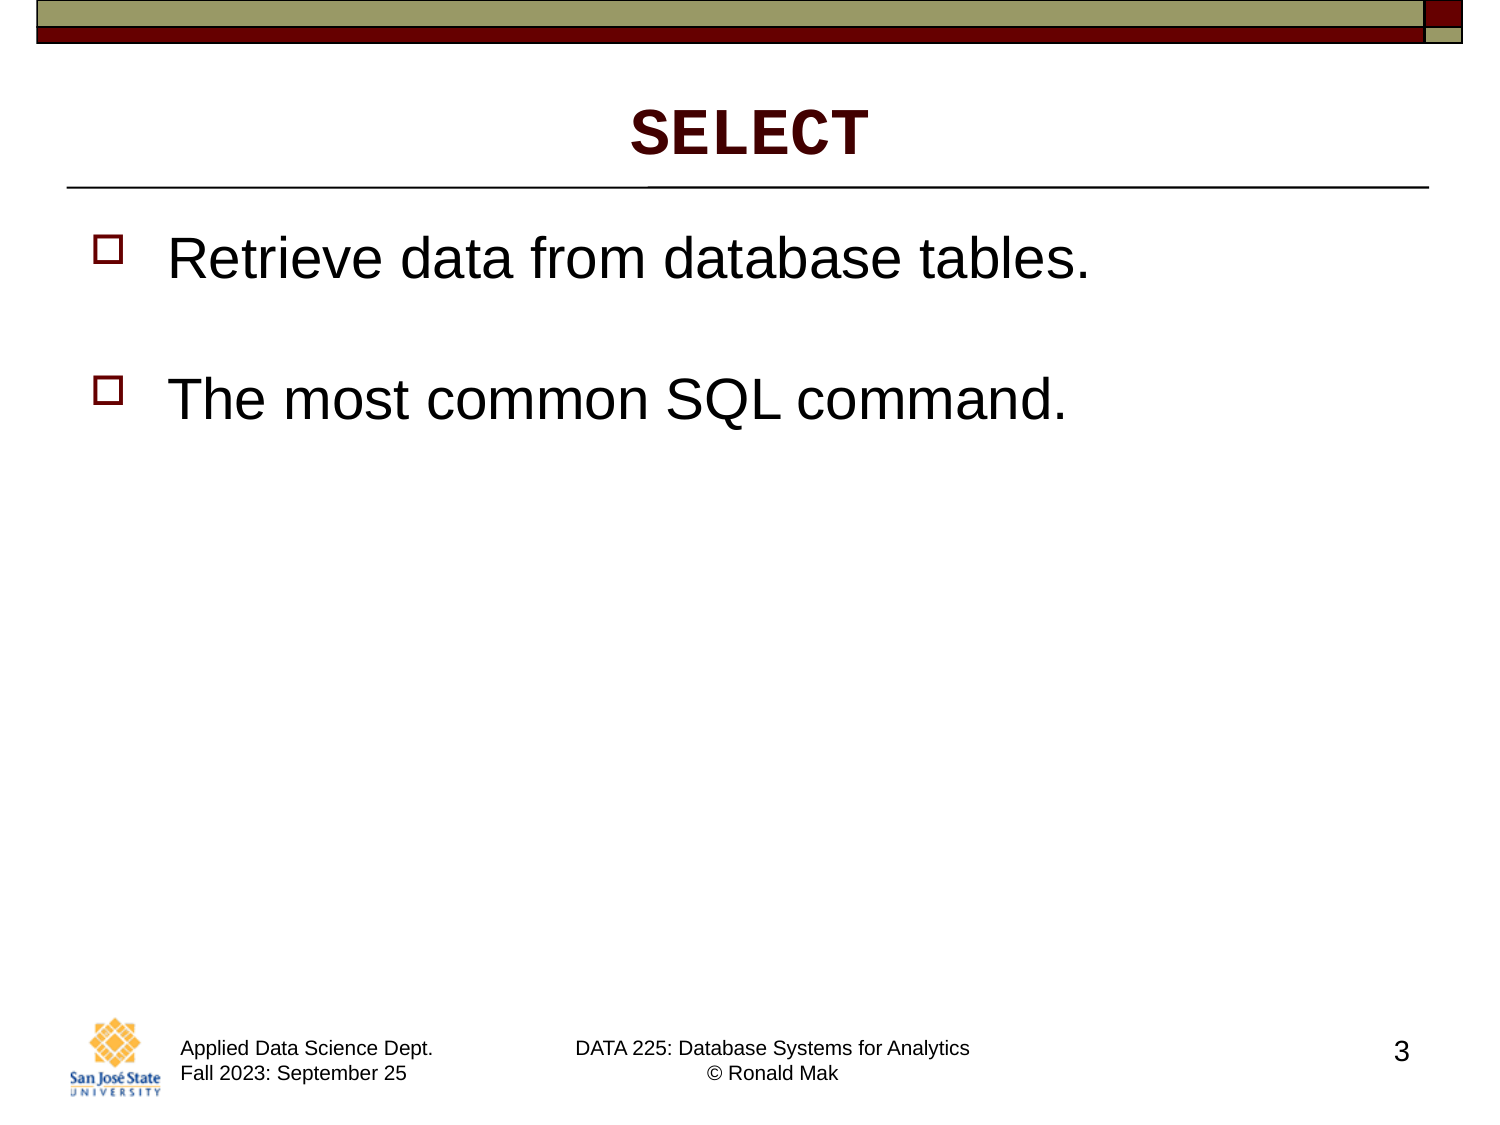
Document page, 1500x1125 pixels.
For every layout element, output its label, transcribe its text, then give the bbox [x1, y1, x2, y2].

title SELECT [75, 67, 1425, 175]
slide_number 3 [1112, 1025, 1425, 1100]
picture [60, 1012, 166, 1112]
list Retrieve data from database tables. The most common SQL command. [75, 212, 1425, 1006]
